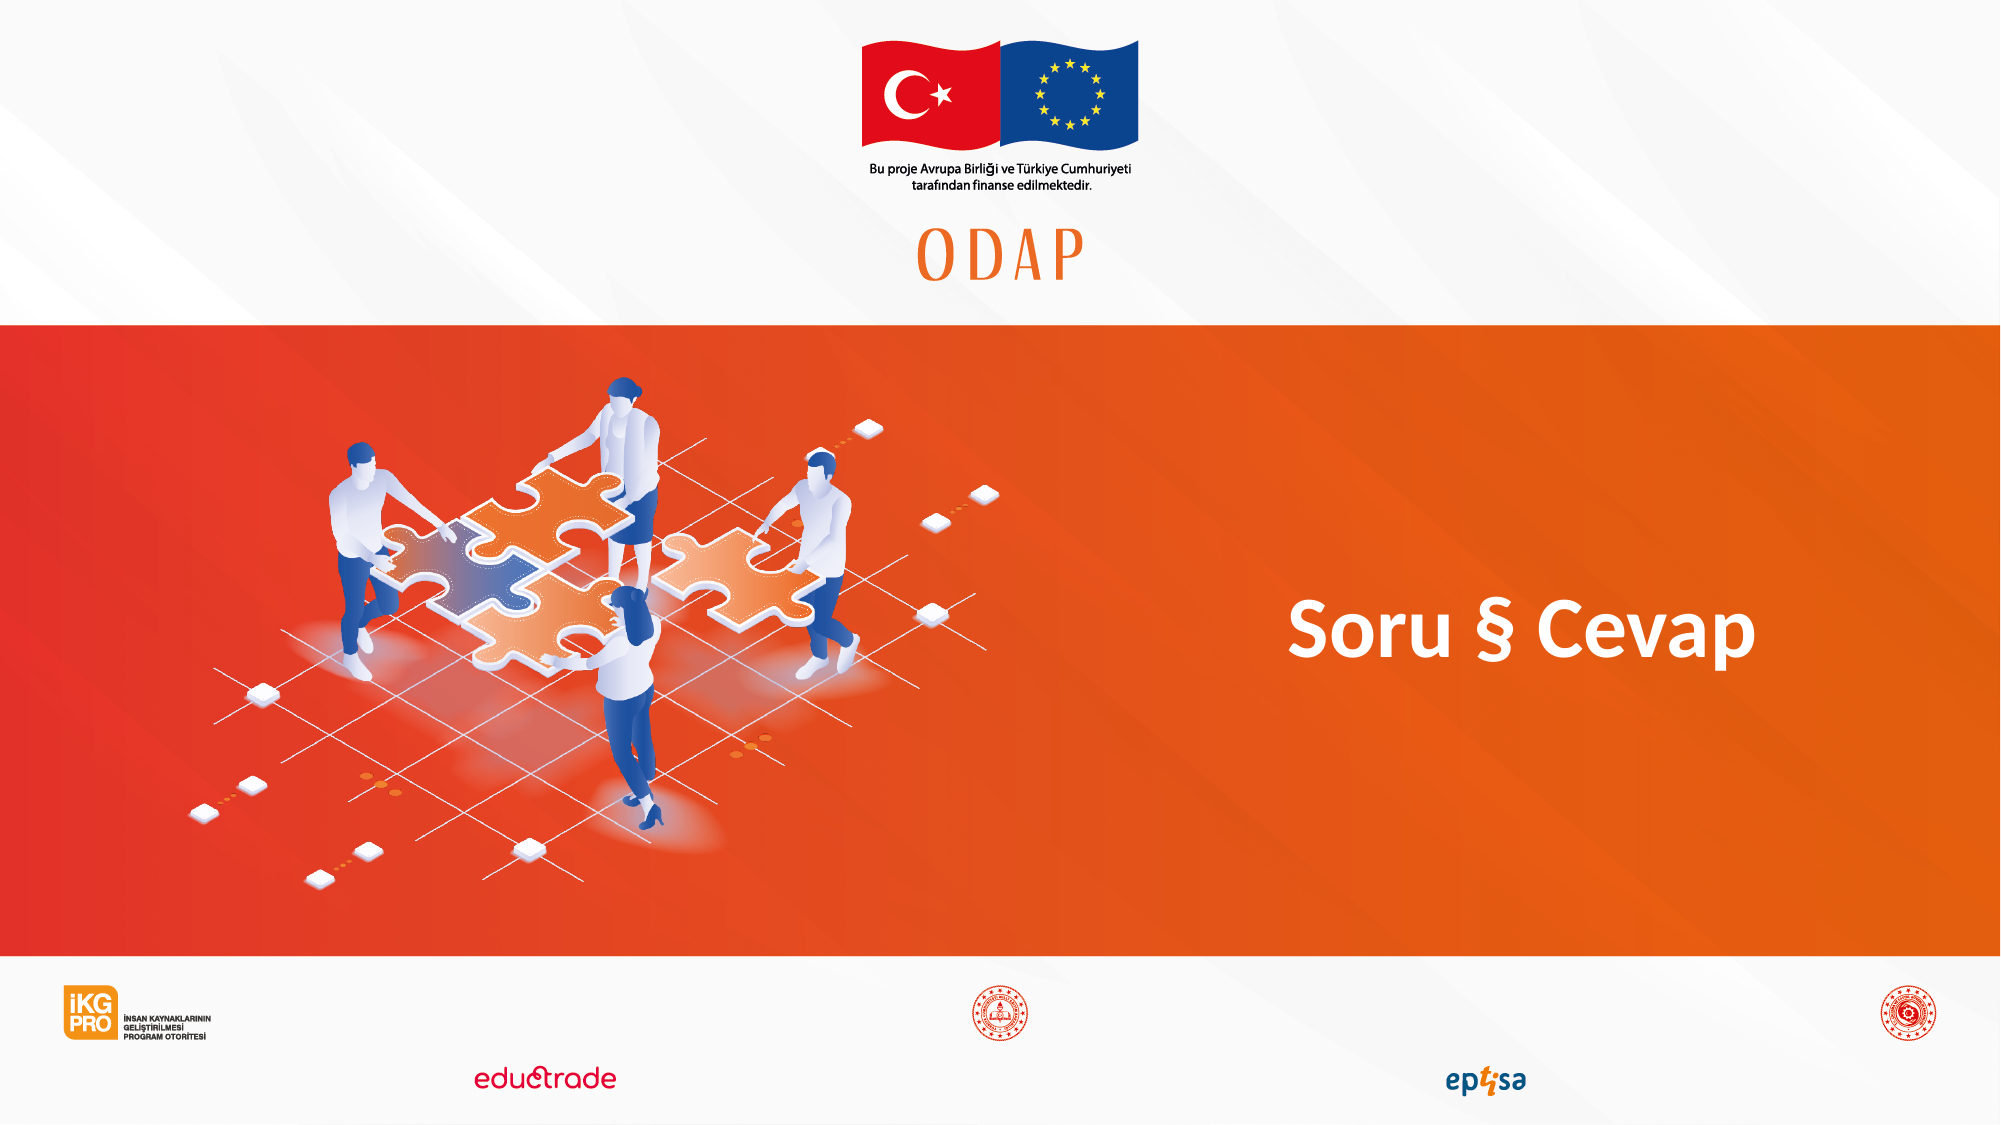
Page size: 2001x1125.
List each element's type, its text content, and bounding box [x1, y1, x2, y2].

text_box Soru § Cevap [1116, 562, 1930, 706]
picture [0, 0, 2001, 1125]
